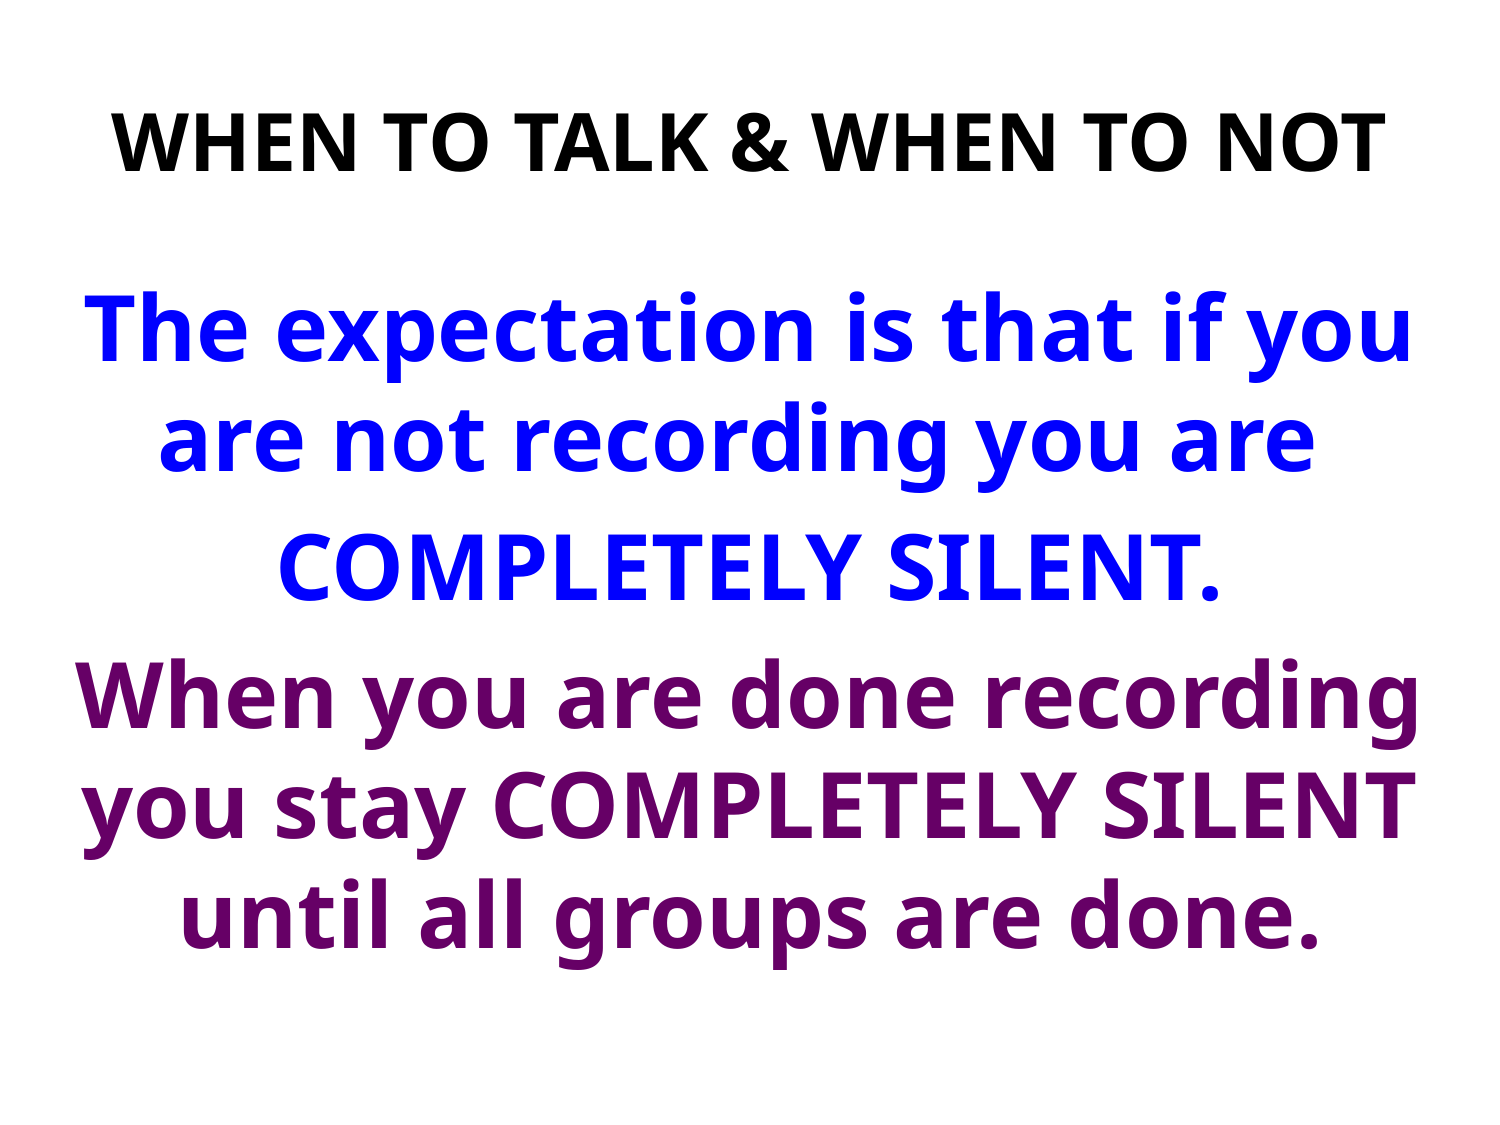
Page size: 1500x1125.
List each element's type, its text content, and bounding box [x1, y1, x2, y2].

list The expectation is that if you are not recording you are COMPLETELY SILENT. When you are done recording you stay COMPLETELY SILENT until all groups are done. [0, 262, 1500, 1101]
title WHEN TO TALK & WHEN TO NOT [75, 45, 1425, 233]
